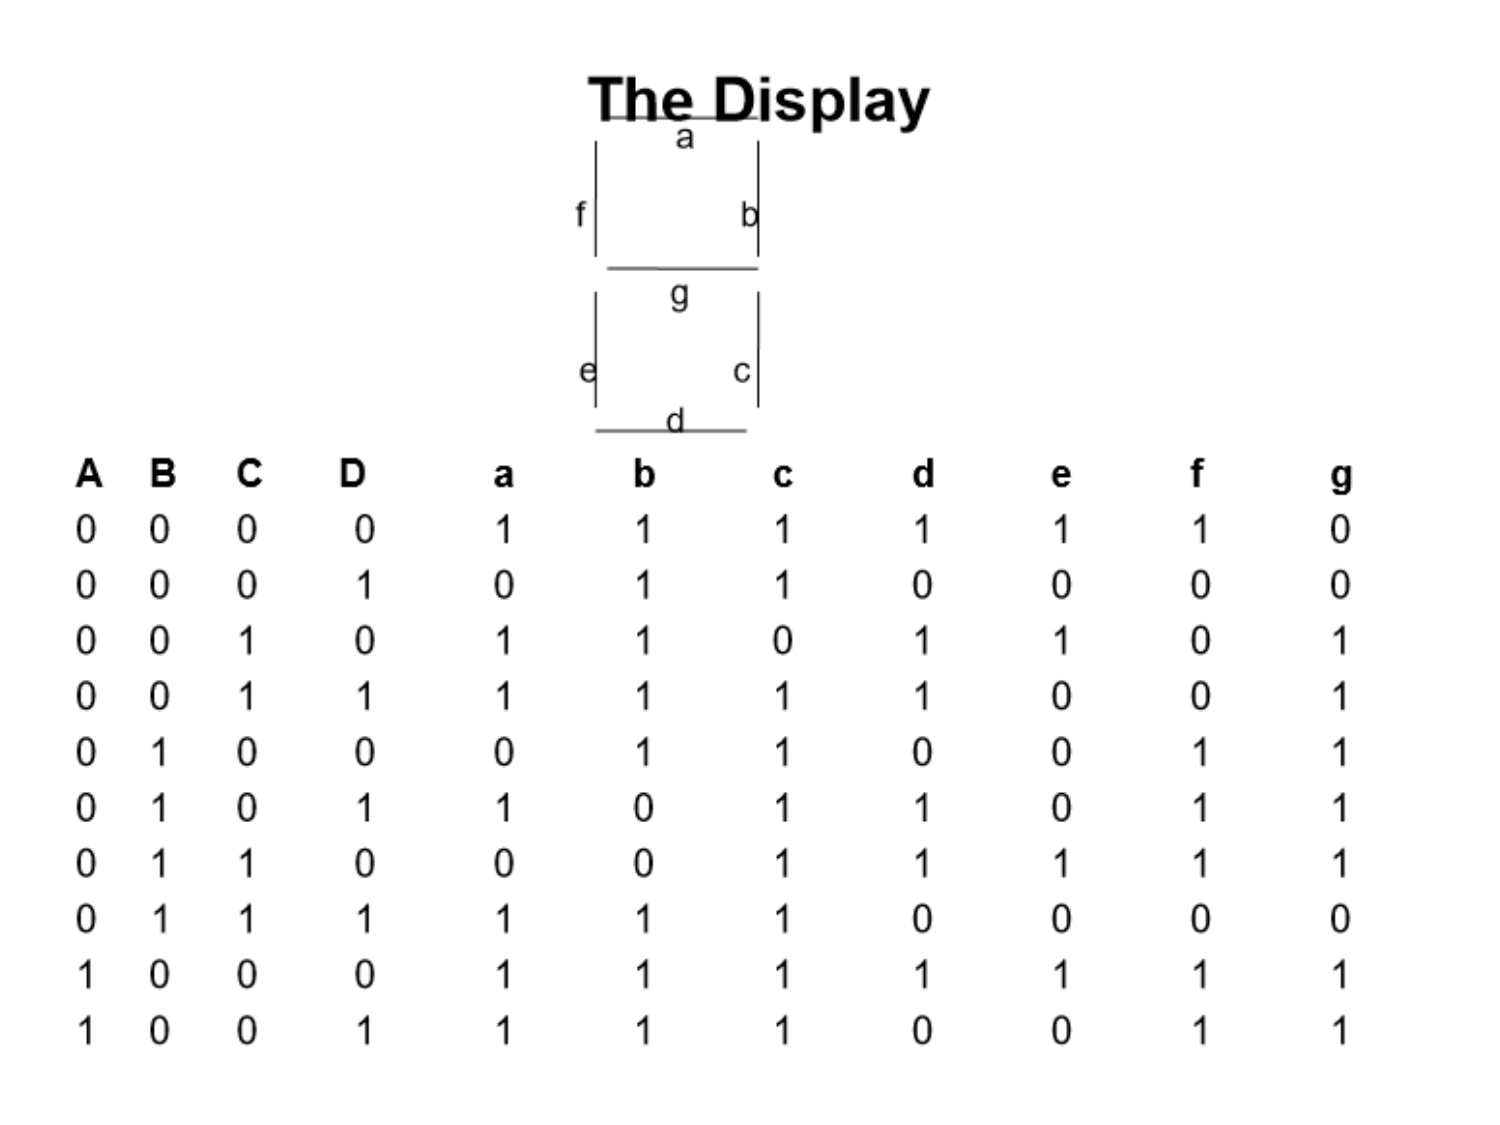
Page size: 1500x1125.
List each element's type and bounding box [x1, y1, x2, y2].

list [62, 37, 1438, 1056]
